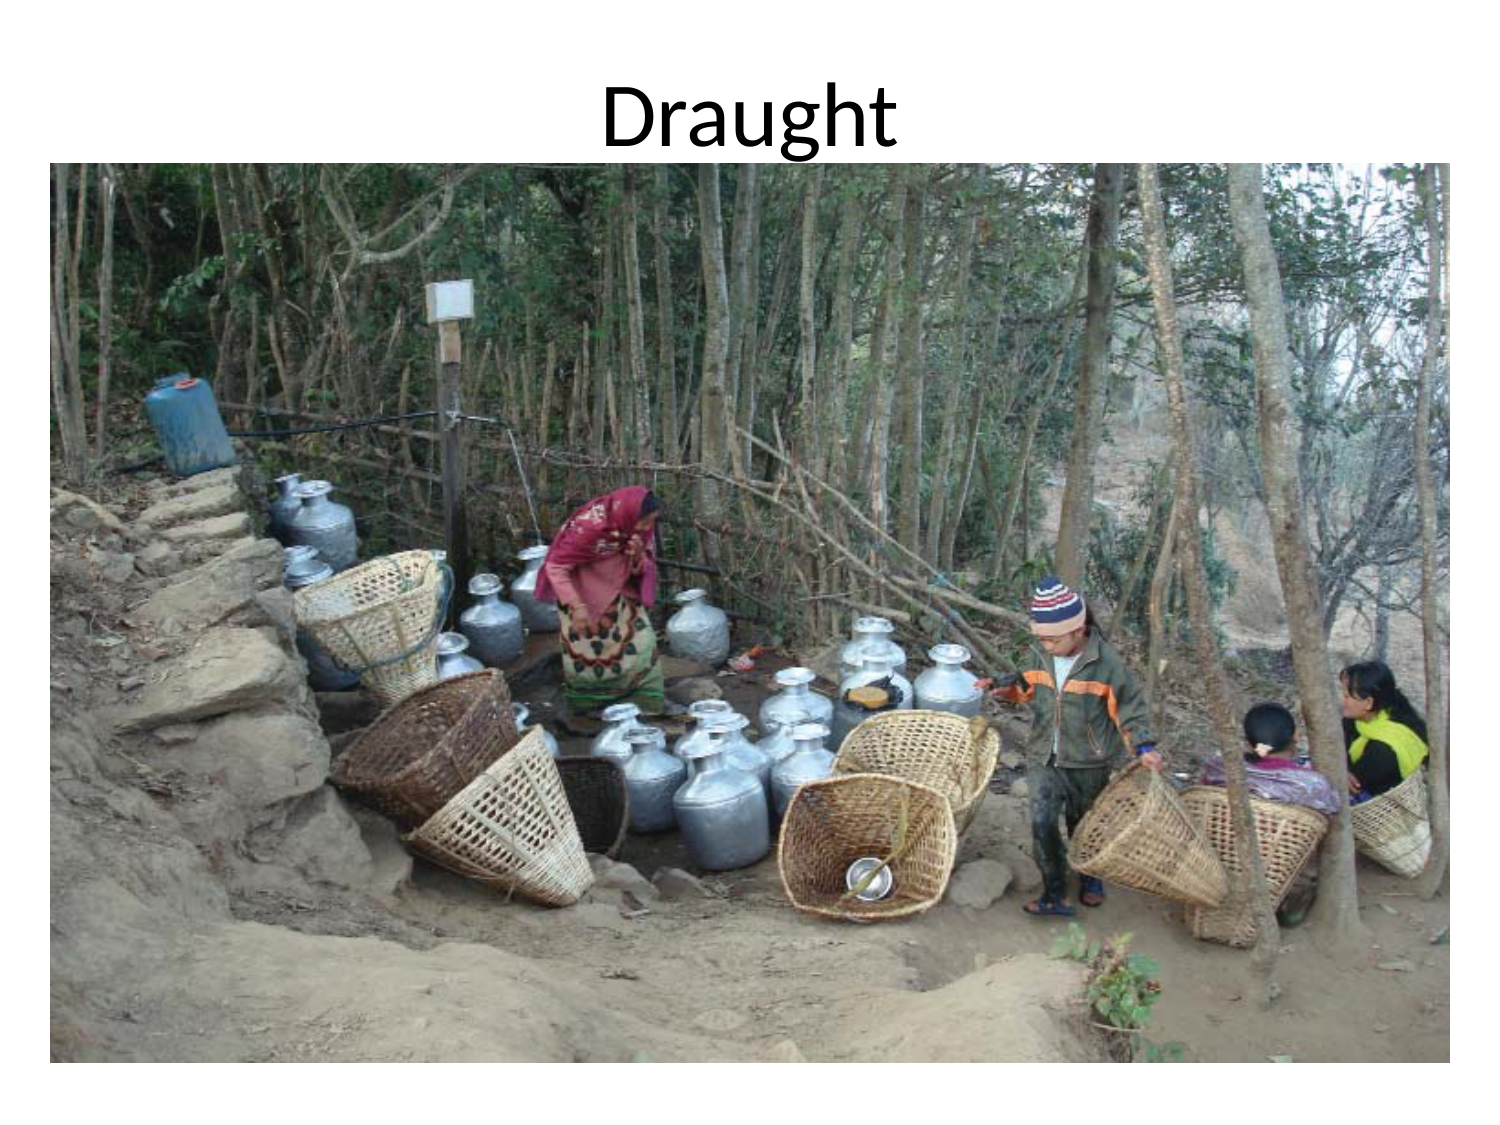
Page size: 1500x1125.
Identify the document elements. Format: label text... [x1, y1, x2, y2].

picture [49, 163, 1451, 1063]
title Draught [75, 45, 1425, 162]
